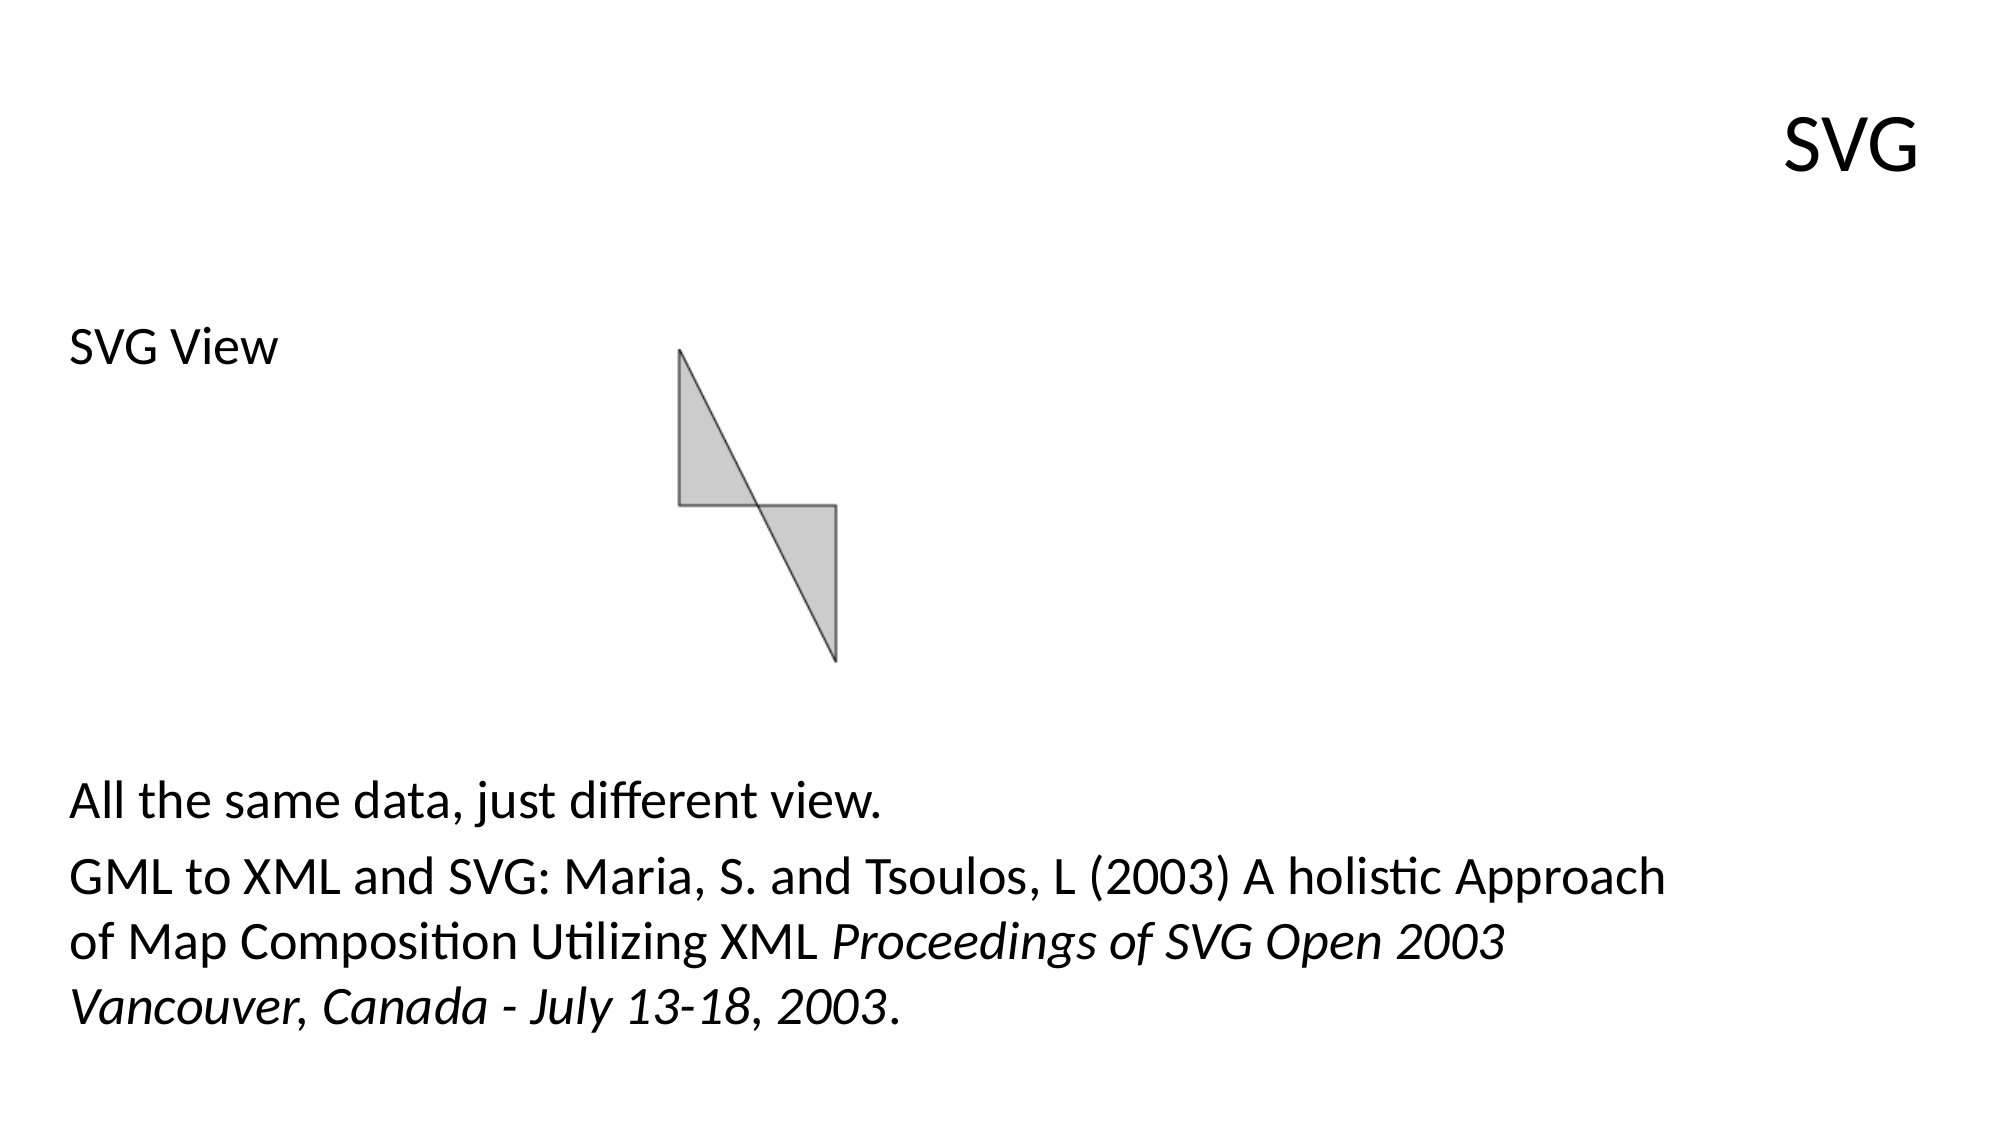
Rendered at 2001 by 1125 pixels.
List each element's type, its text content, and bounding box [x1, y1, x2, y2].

title SVG [551, 43, 1935, 232]
picture [598, 349, 899, 683]
list SVG View All the same data, just different view. GML to XML and SVG: Maria, S. and Tsoulos, L (2003) A holistic Approach of Map Composition Utilizing XML Proceedings of SVG Open 2003 Vancouver, Canada - July 13-18, 2003. [55, 302, 1721, 1106]
